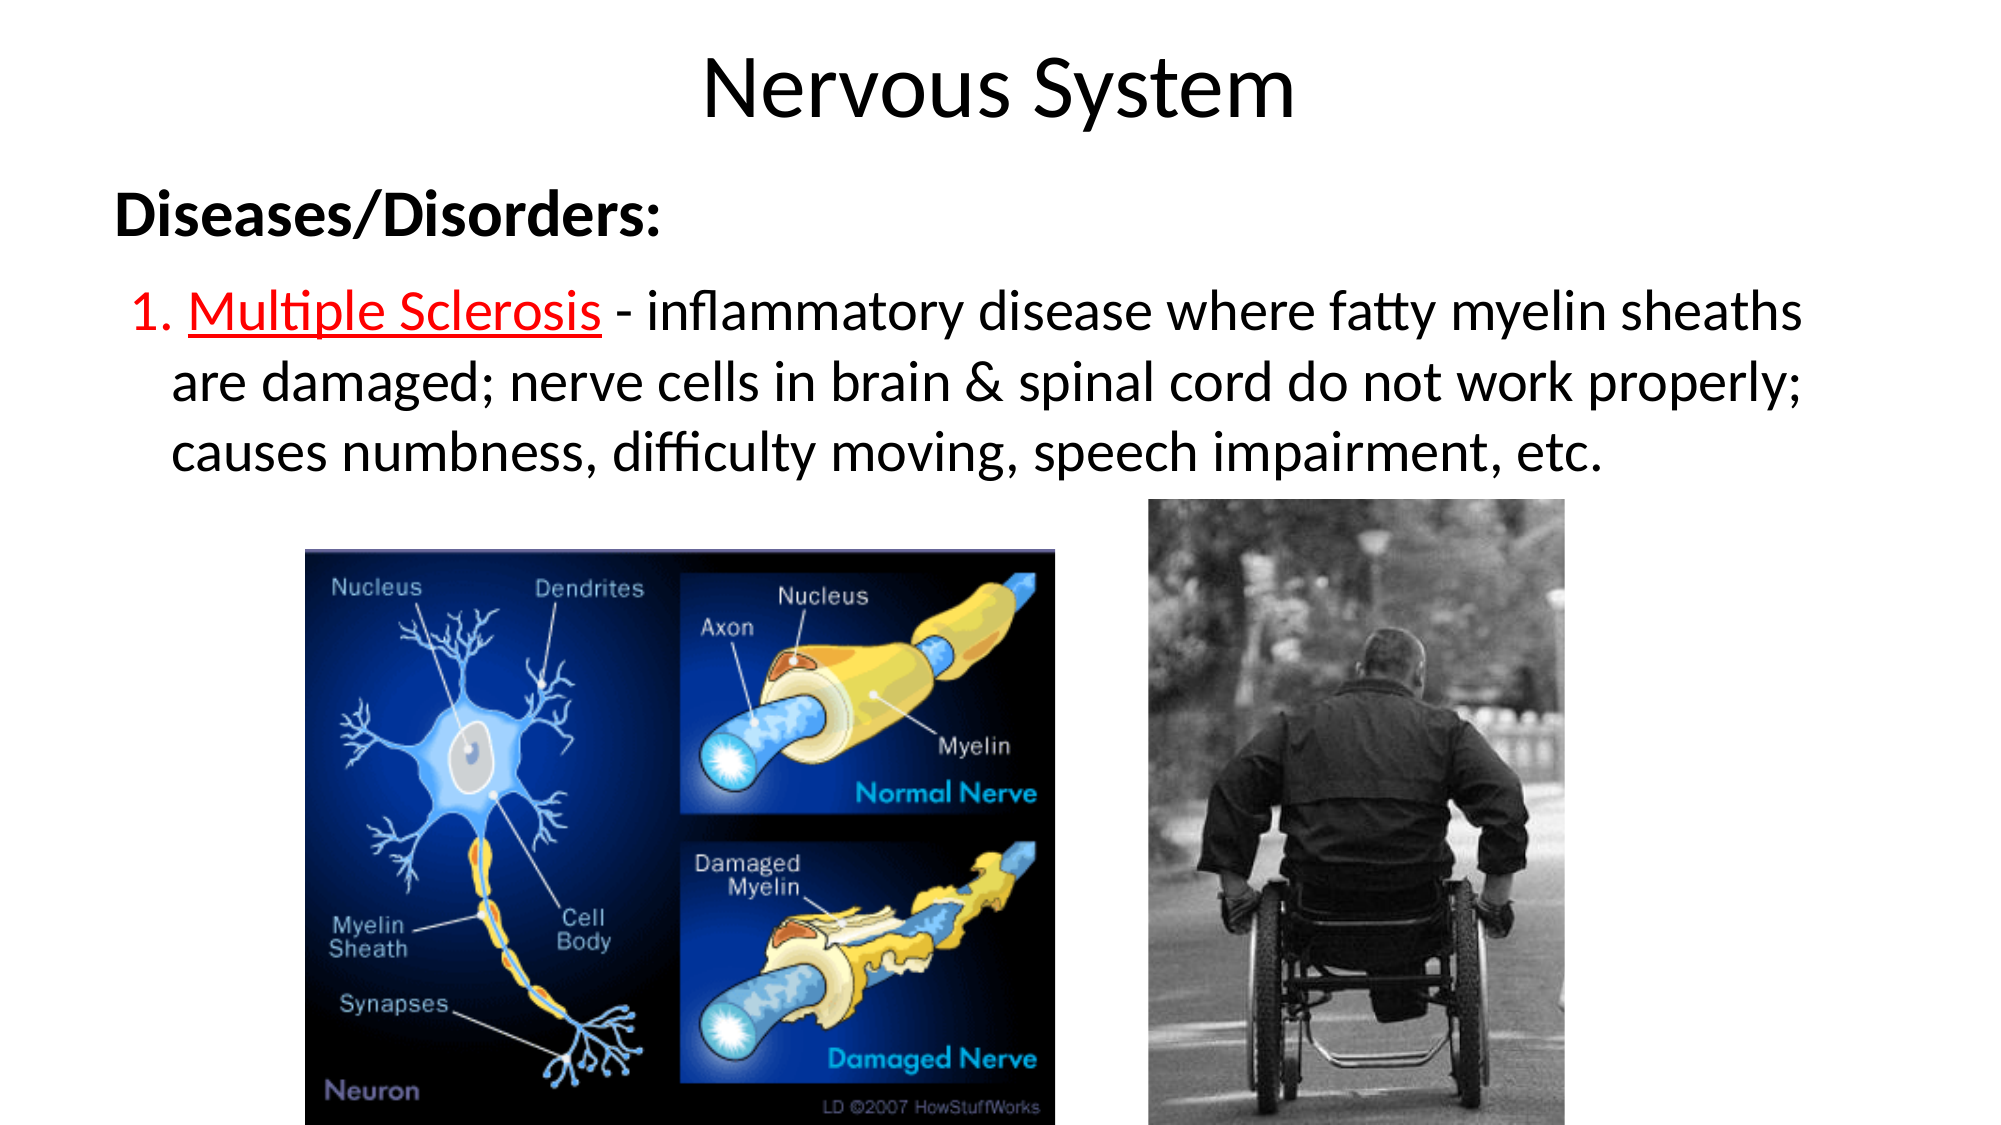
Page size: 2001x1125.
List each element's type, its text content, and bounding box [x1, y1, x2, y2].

picture [304, 549, 1056, 1125]
title Nervous System [324, 0, 1675, 162]
picture [1148, 499, 1565, 1125]
list Diseases/Disorders: 1. Multiple Sclerosis - inflammatory disease where fatty myelin sheaths are damaged; nerve cells in brain & spinal cord do not work properly; causes numbness, difficulty moving, speech impairment, etc. [99, 162, 1900, 625]
